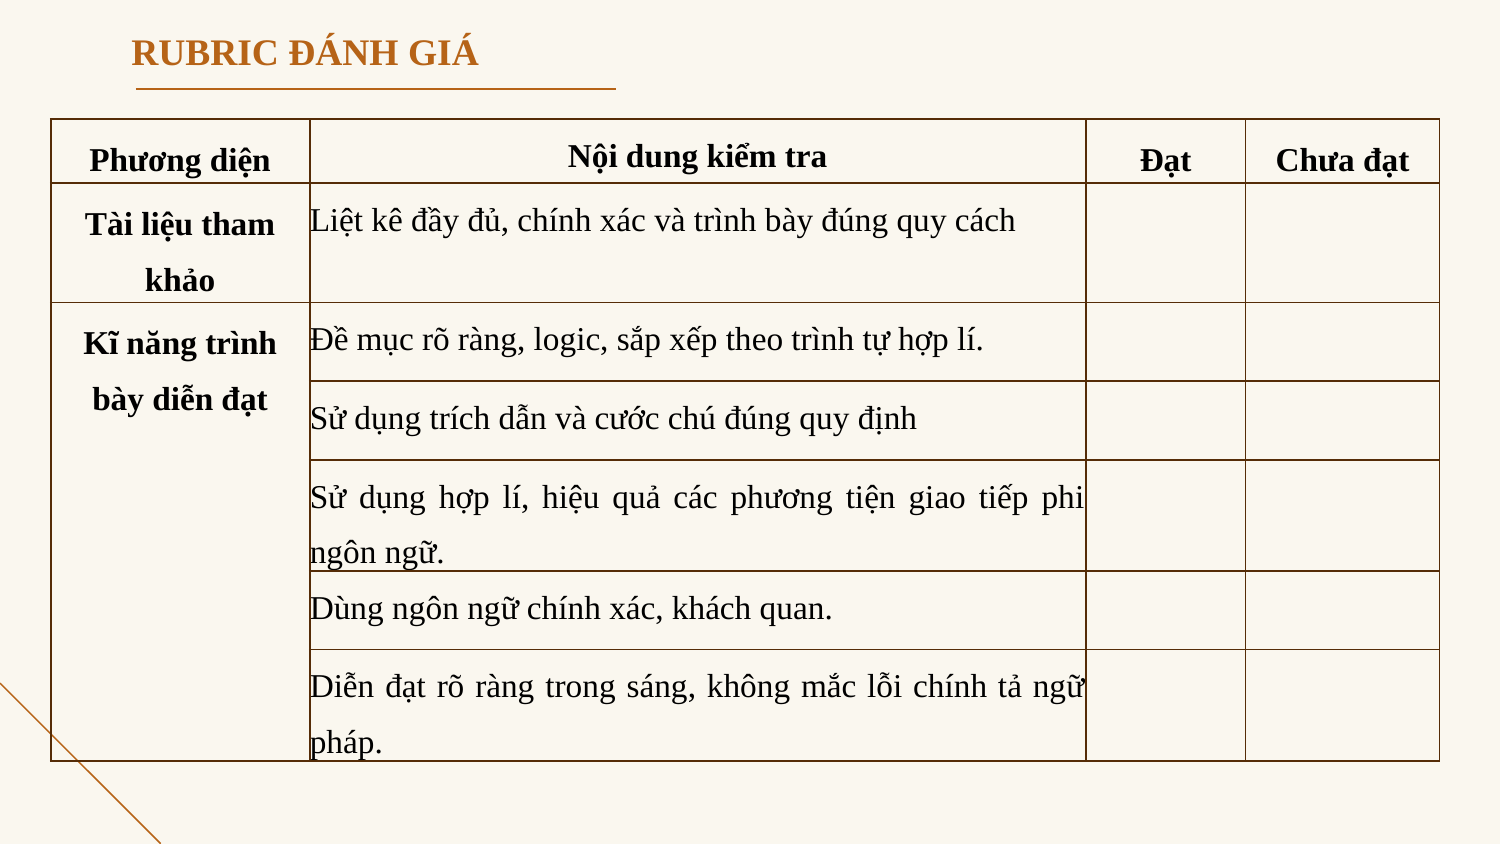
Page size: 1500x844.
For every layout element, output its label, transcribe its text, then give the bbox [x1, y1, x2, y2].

table_cell [1246, 184, 1439, 302]
table_header Phương diện [52, 120, 309, 182]
table_header Nội dung kiểm tra [311, 120, 1085, 182]
table_cell [1246, 650, 1439, 760]
table_cell [1087, 184, 1245, 302]
table_cell [1087, 303, 1245, 380]
title RUBRIC ĐÁNH GIÁ [22, 0, 494, 88]
table_header Chưa đạt [1246, 120, 1439, 182]
table_header Đạt [1087, 120, 1245, 182]
table_cell [1087, 572, 1245, 649]
table_cell Đề mục rõ ràng, logic, sắp xếp theo trình tự hợp lí. [311, 303, 1085, 380]
table_cell [1246, 382, 1439, 459]
table_cell Sử dụng trích dẫn và cước chú đúng quy định [311, 382, 1085, 459]
table_cell Kĩ năng trình bày diễn đạt [52, 303, 309, 760]
table_cell Dùng ngôn ngữ chính xác, khách quan. [311, 572, 1085, 649]
table_cell Diễn đạt rõ ràng trong sáng, không mắc lỗi chính tả ngữ pháp. [311, 650, 1085, 760]
table_cell [1246, 461, 1439, 570]
table_cell [1246, 572, 1439, 649]
table_cell [1087, 650, 1245, 760]
table_cell Tài liệu tham khảo [52, 184, 309, 302]
table_cell Sử dụng hợp lí, hiệu quả các phương tiện giao tiếp phi ngôn ngữ. [311, 461, 1085, 570]
table_cell [1087, 382, 1245, 459]
table_cell [1246, 303, 1439, 380]
table_cell Liệt kê đầy đủ, chính xác và trình bày đúng quy cách [311, 184, 1085, 302]
table_cell [1087, 461, 1245, 570]
